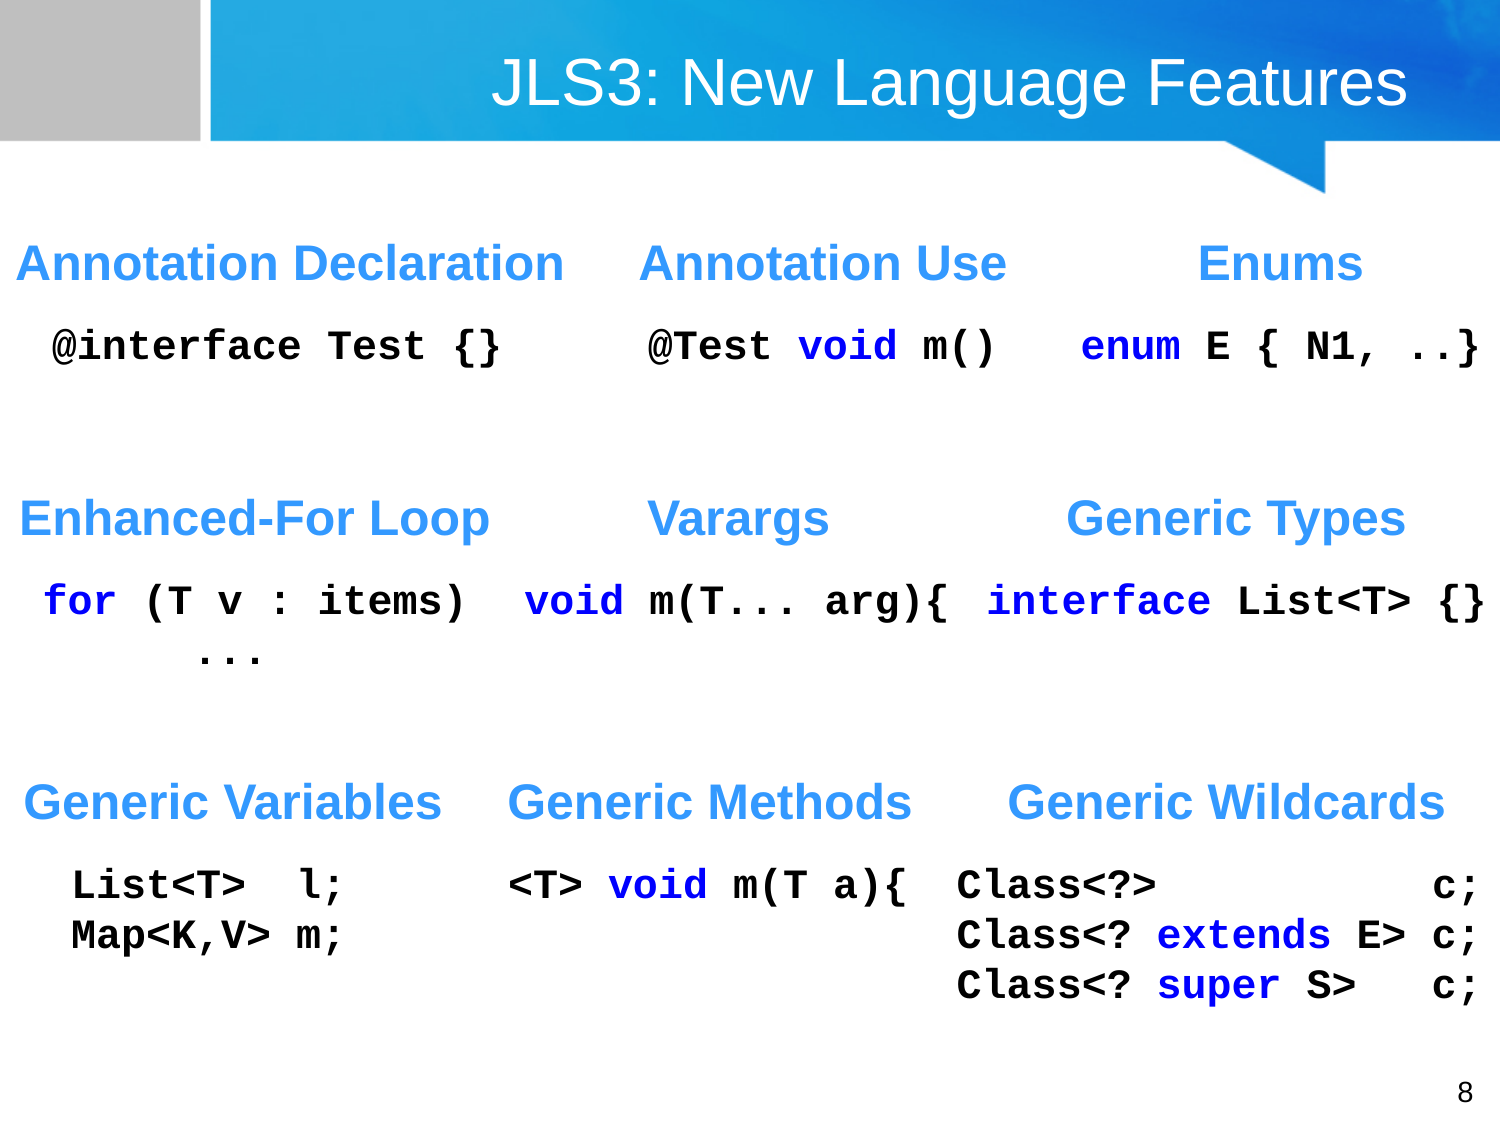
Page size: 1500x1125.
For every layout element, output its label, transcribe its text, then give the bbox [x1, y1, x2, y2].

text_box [1065, 222, 1497, 376]
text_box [0, 222, 581, 377]
picture [0, 0, 1500, 1125]
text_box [509, 477, 968, 631]
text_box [4, 761, 463, 966]
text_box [488, 761, 932, 915]
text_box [971, 477, 1500, 631]
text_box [4, 477, 506, 681]
title JLS3: New Language Features [75, 31, 1425, 127]
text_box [617, 222, 1029, 376]
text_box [941, 761, 1500, 1017]
slide_number 8 [1138, 1038, 1489, 1117]
